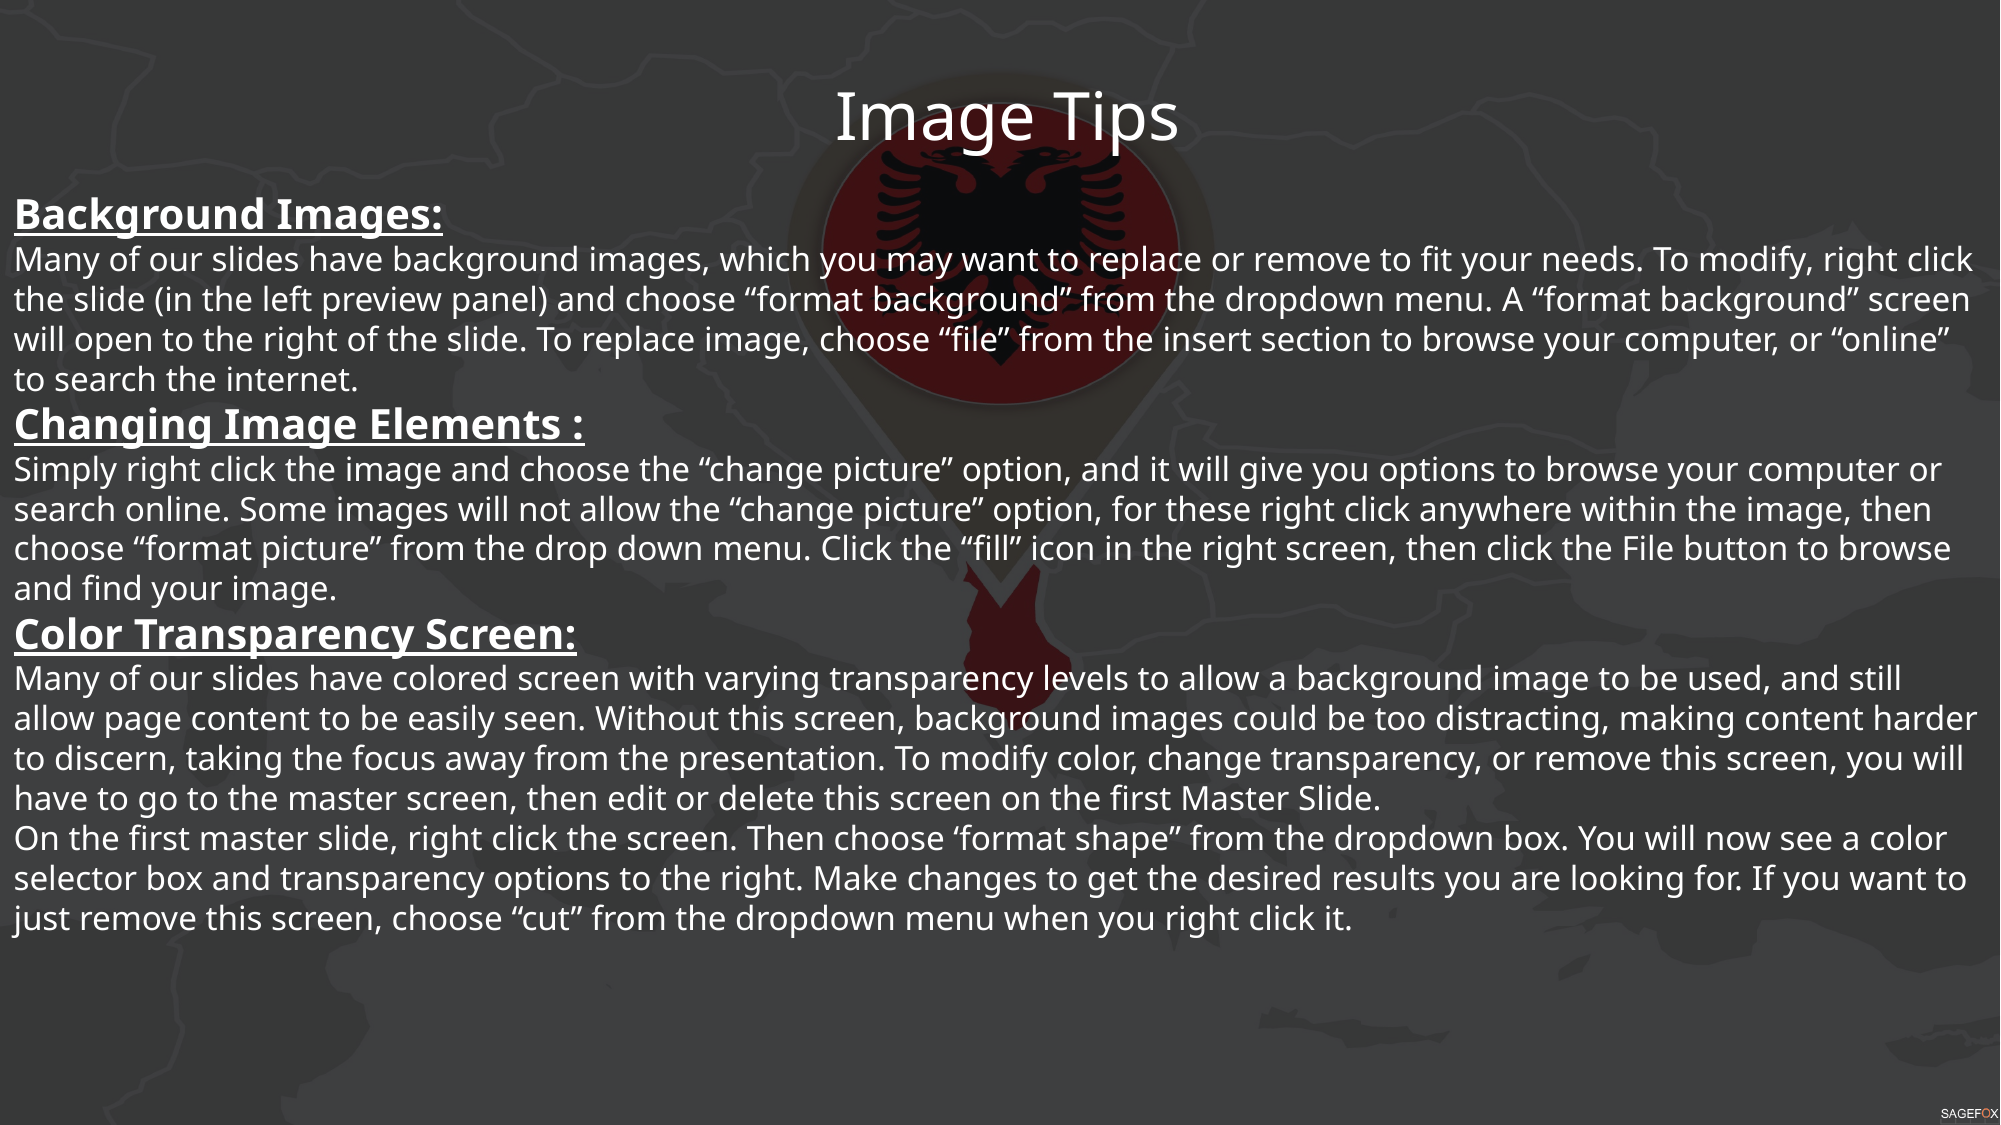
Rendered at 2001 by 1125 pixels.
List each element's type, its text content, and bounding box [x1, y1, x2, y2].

text_box Background Images: Many of our slides have background images, which you may want to replace or remove to fit your needs. To modify, right click the slide (in the left preview panel) and choose “format background” from the dropdown menu. A “format background” screen will open to the right of the slide. To replace image, choose “file” from the insert section to browse your computer, or “online” to search the internet. Changing Image Elements : Simply right click the image and choose the “change picture” option, and it will give you options to browse your computer or search online. Some images will not allow the “change picture” option, for these right click anywhere within the image, then choose “format picture” from the drop down menu. Click the “fill” icon in the right screen, then click the File button to browse and find your image. Color Transparency Screen: Many of our slides have colored screen with varying transparency levels to allow a background image to be used, and still allow page content to be easily seen. Without this screen, background images could be too distracting, making content harder to discern, taking the focus away from the presentation. To modify color, change transparency, or remove this screen, you will have to go to the master screen, then edit or delete this screen on the first Master Slide. On the first master slide, right click the screen. Then choose ‘format shape” from the dropdown box. You will now see a color selector box and transparency options to the right. Make changes to get the desired results you are looking for. If you want to just remove this screen, choose “cut” from the dropdown menu when you right click it. [0, 0, 2000, 1125]
title Image Tips [597, 59, 1420, 177]
